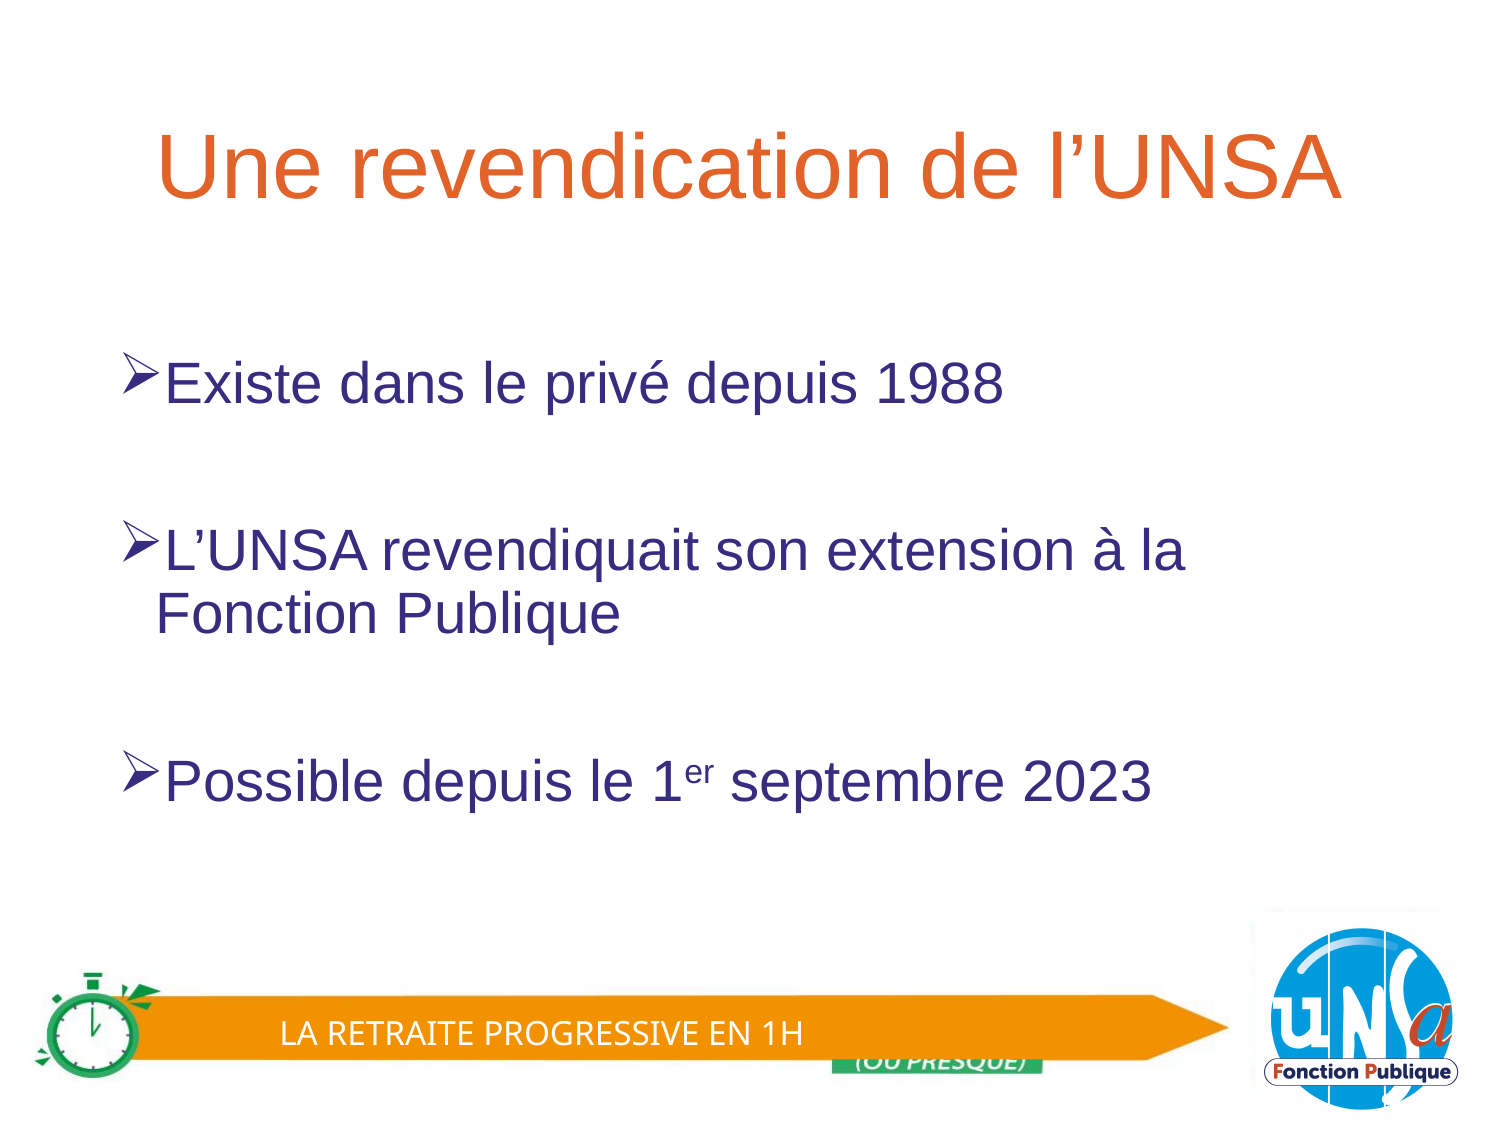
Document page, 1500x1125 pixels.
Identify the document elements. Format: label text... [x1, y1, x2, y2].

picture [11, 969, 1238, 1082]
title Une revendication de l’UNSA [103, 59, 1397, 278]
list Existe dans le privé depuis 1988 L’UNSA revendiquait son extension à la Fonction Publique Possible depuis le 1er septembre 2023 [103, 345, 1397, 887]
picture [1250, 908, 1467, 1125]
